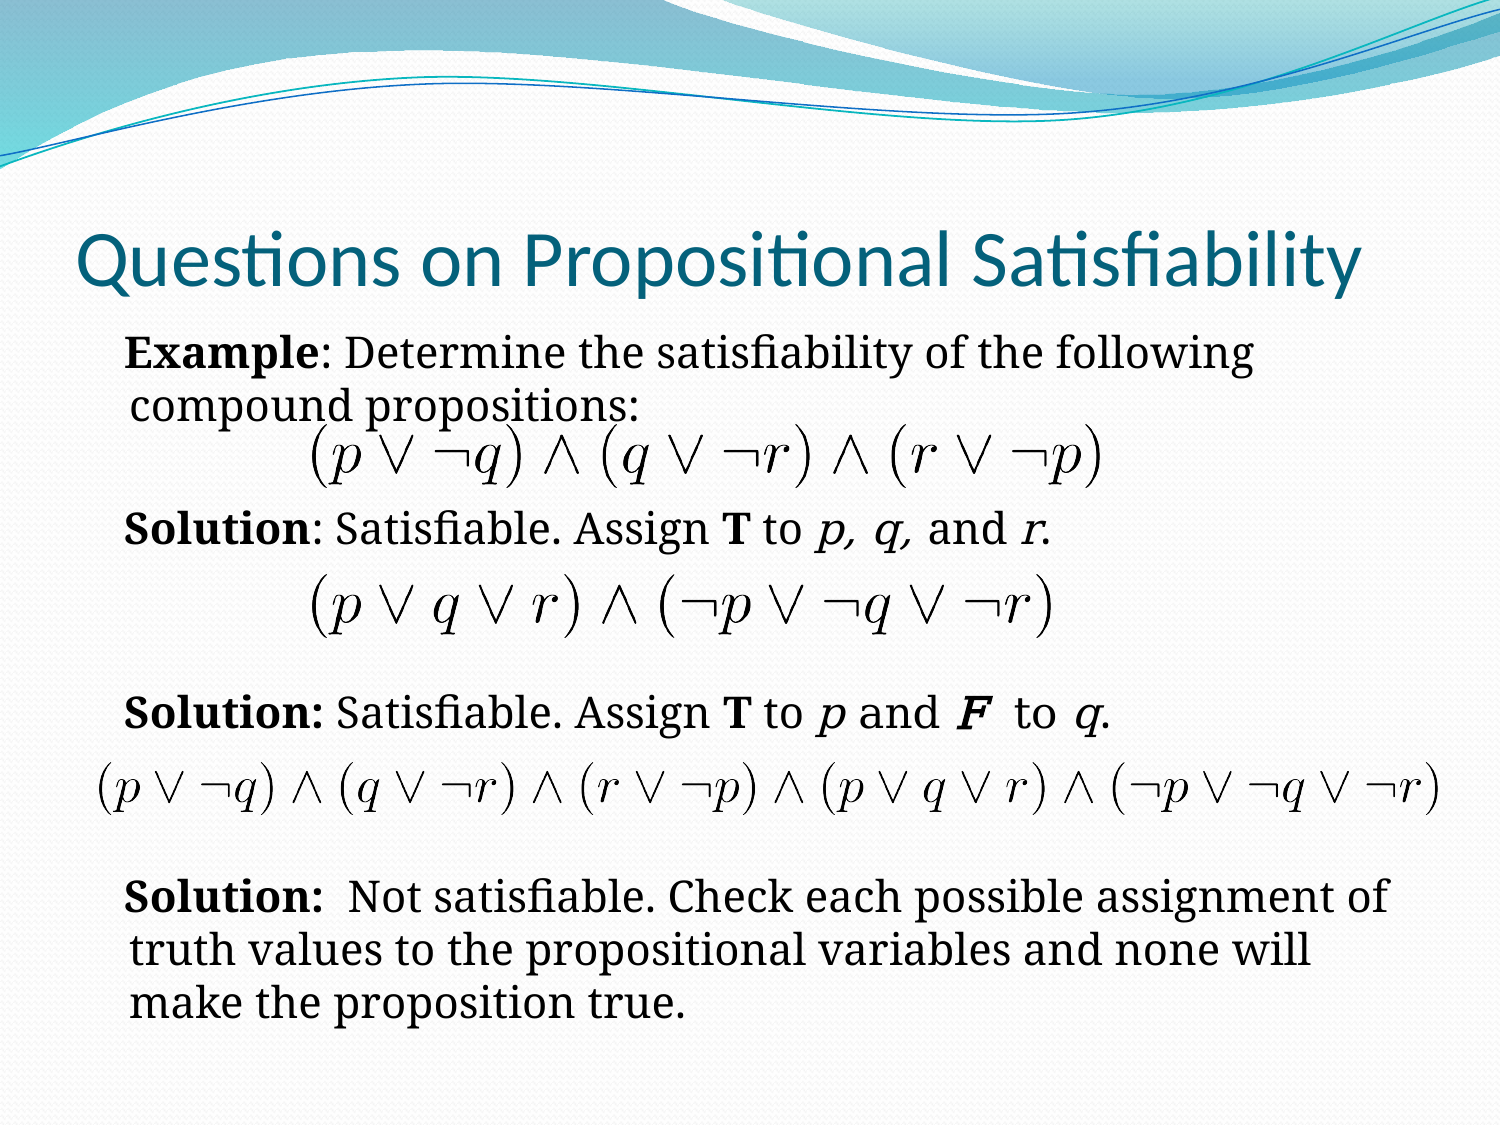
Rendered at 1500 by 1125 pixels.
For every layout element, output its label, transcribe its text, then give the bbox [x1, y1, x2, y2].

title Questions on Propositional Satisfiability [75, 115, 1425, 303]
picture [99, 762, 1439, 815]
picture [312, 574, 1051, 639]
list Example: Determine the satisfiability of the following compound propositions: Solution: Satisfiable. Assign T to p, q, and r. Solution: Satisfiable. Assign T to p and F to q. Solution: Not satisfiable. Check each possible assignment of truth values to the propositional variables and none will make the proposition true. [75, 317, 1425, 1038]
picture [312, 424, 1100, 489]
